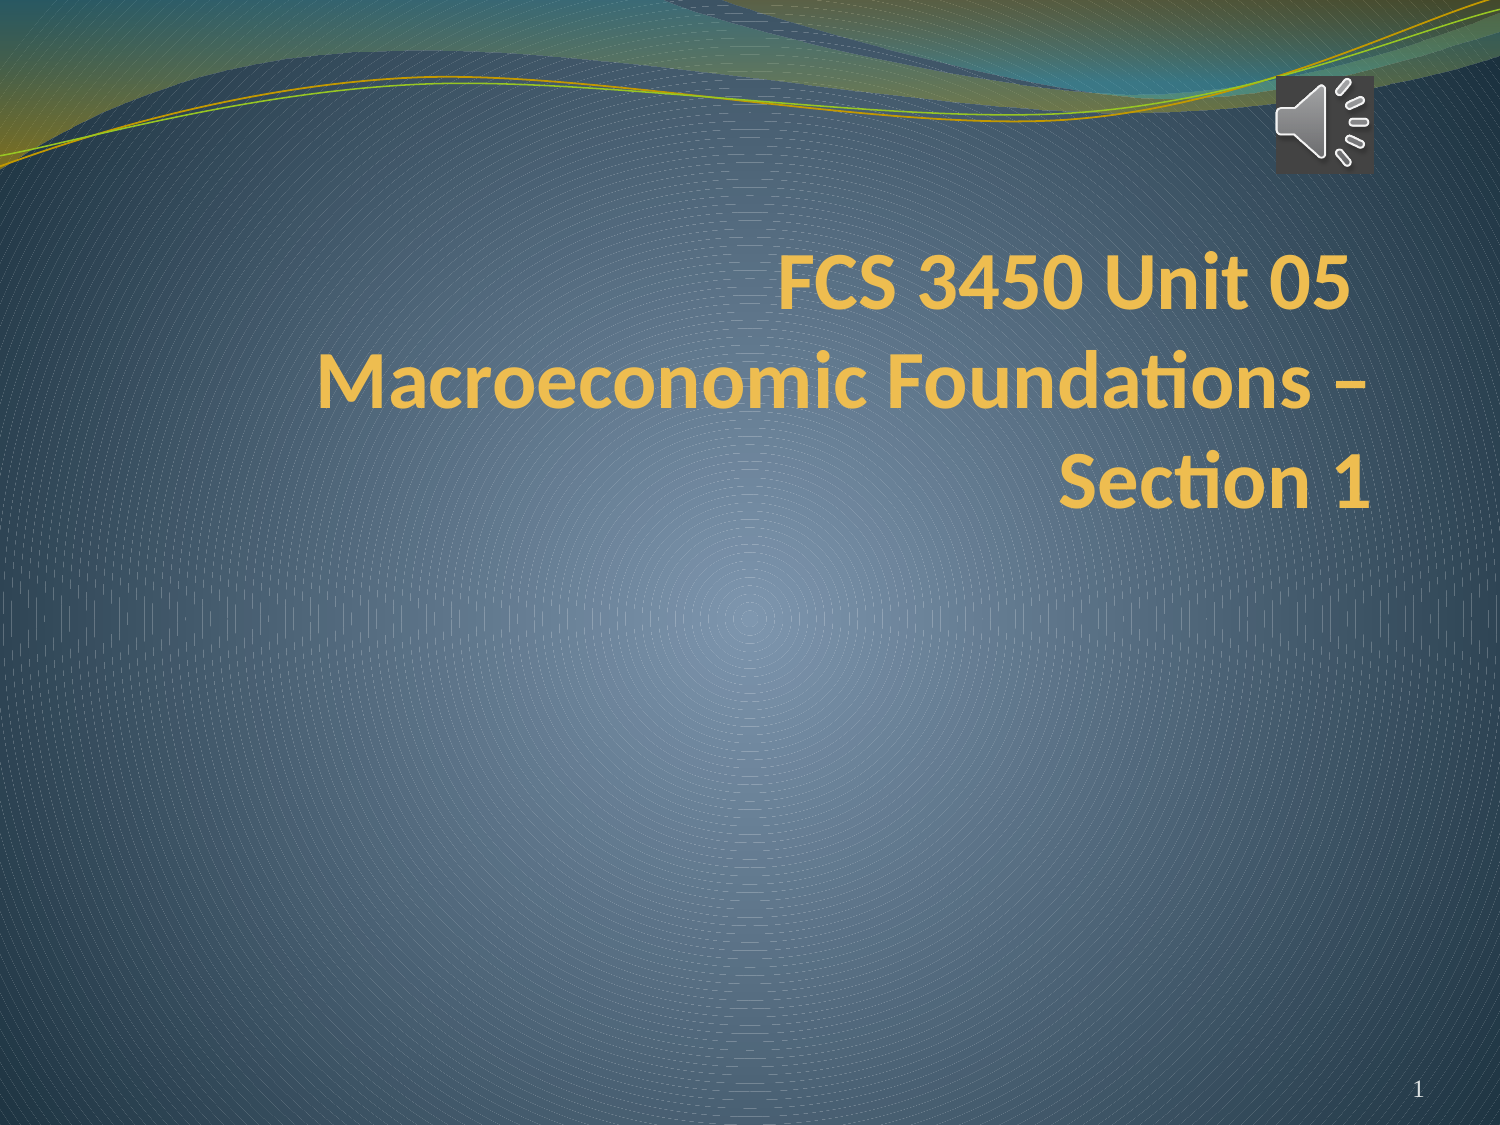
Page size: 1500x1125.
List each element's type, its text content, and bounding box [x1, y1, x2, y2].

picture [1274, 74, 1376, 176]
slide_number 1 [1299, 1042, 1425, 1103]
title FCS 3450 Unit 05 Macroeconomic Foundations – Section 1 [87, 224, 1376, 525]
